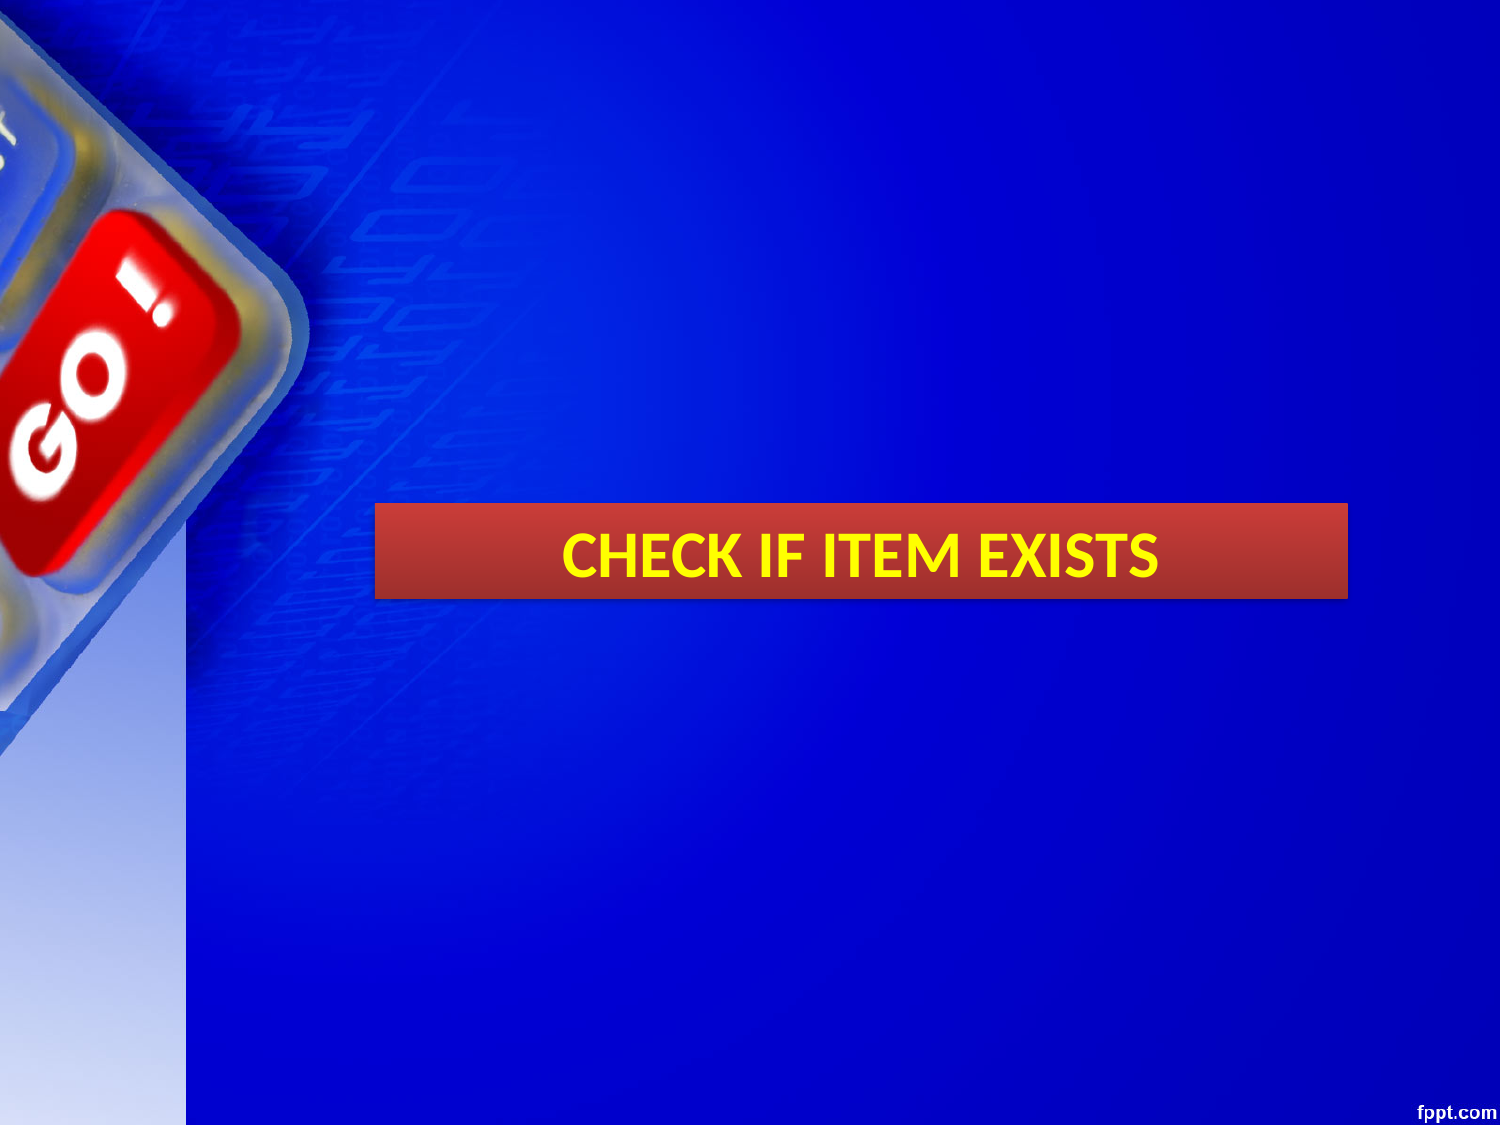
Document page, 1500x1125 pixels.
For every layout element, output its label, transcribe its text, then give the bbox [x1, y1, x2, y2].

text_box CHECK IF ITEM EXISTS [374, 503, 1348, 599]
picture [0, 0, 1500, 1125]
